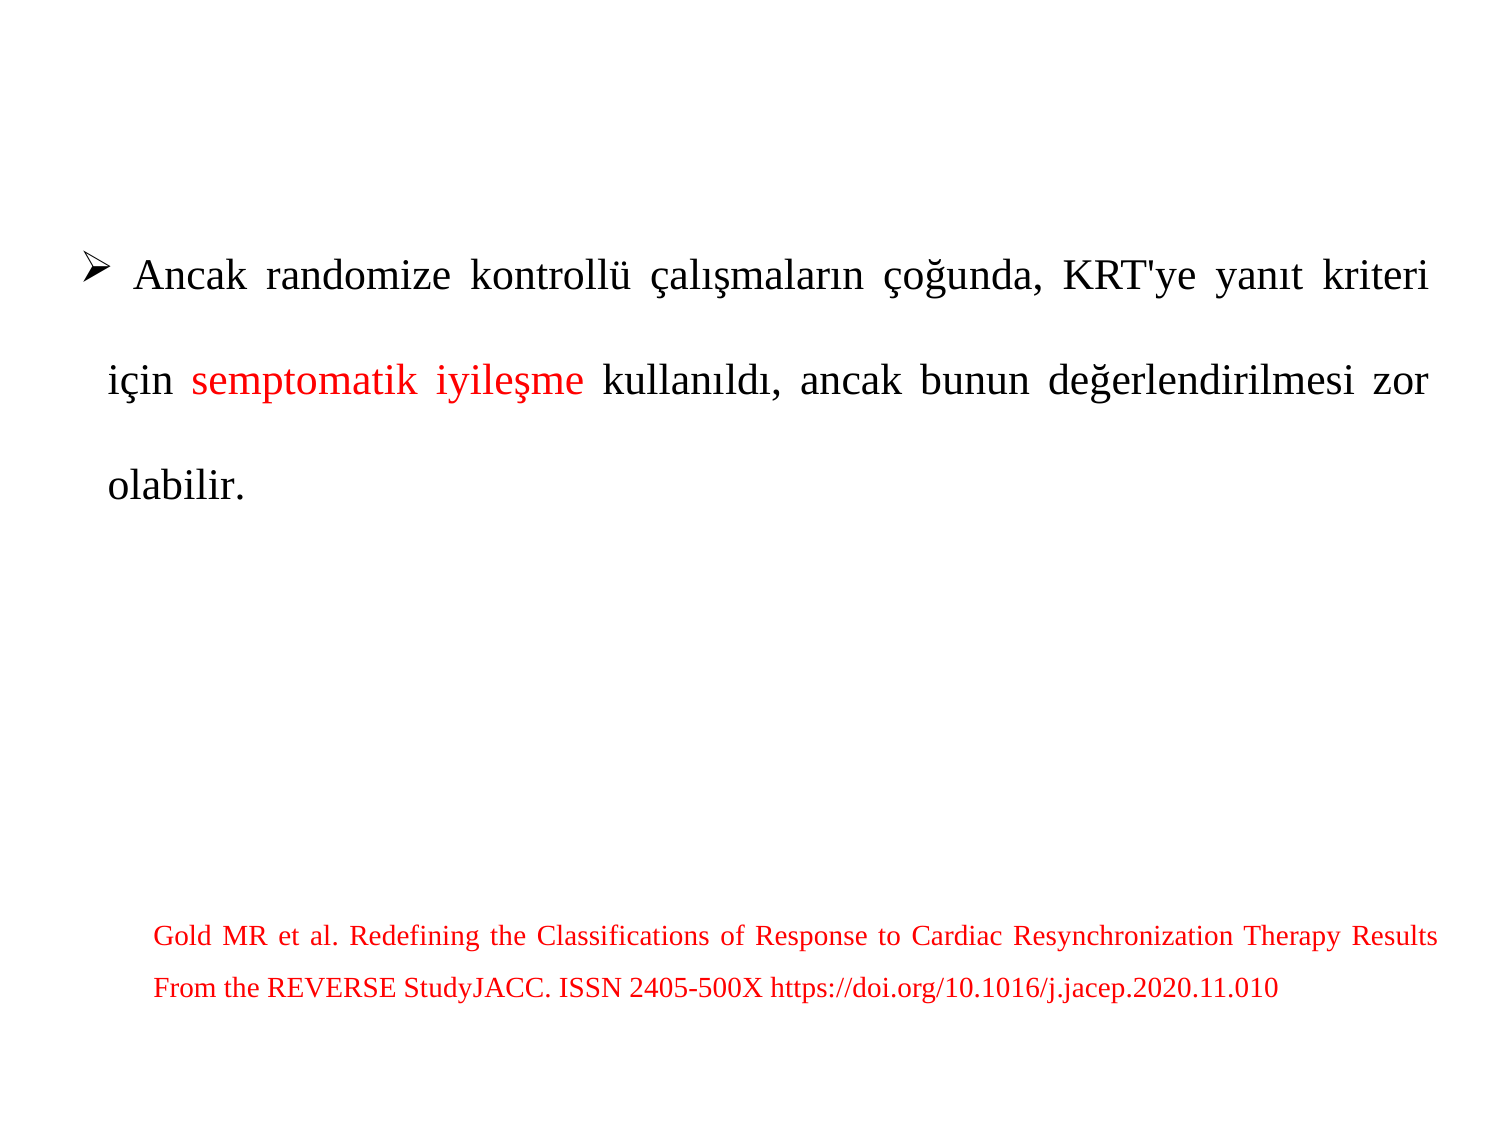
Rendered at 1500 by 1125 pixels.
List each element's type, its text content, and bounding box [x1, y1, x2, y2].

text_box Gold MR et al. Redefining the Classifications of Response to Cardiac Resynchronization Therapy Results From the REVERSE StudyJACC. ISSN 2405-500X https://doi.org/10.1016/j.jacep.2020.11.010 [138, 891, 1455, 1011]
subtitle Ancak randomize kontrollü çalışmaların çoğunda, KRT'ye yanıt kriteri için semptomatik iyileşme kullanıldı, ancak bunun değerlendirilmesi zor olabilir. [79, 24, 1430, 677]
